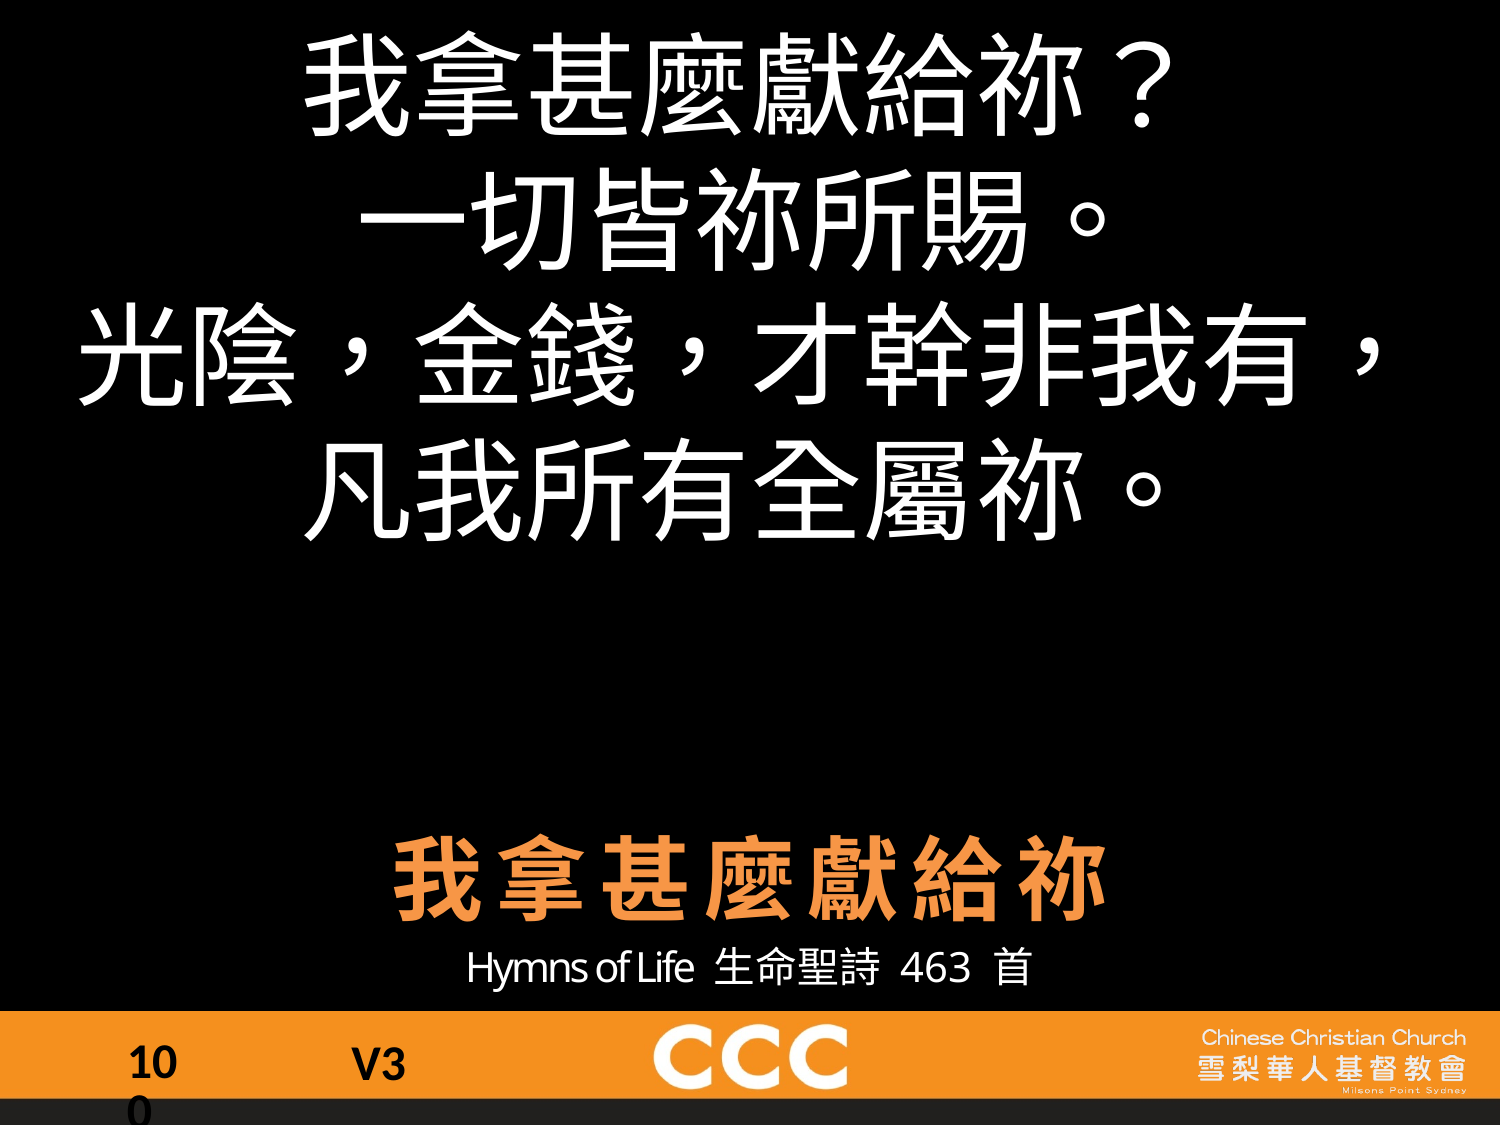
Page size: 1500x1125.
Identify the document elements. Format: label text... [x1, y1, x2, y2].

text_box 我拿甚麼獻給祢？ 一切皆祢所賜。 光陰，金錢，才幹非我有， 凡我所有全屬祢。 [0, 7, 1500, 562]
text_box V3 [336, 1023, 486, 1099]
slide_number 100 [112, 1020, 215, 1094]
picture [0, 1011, 1500, 1125]
text_box 我拿甚麼獻給祢 [222, 814, 1278, 939]
text_box Hymns of Life 生命聖詩 463 首 [194, 933, 1306, 999]
